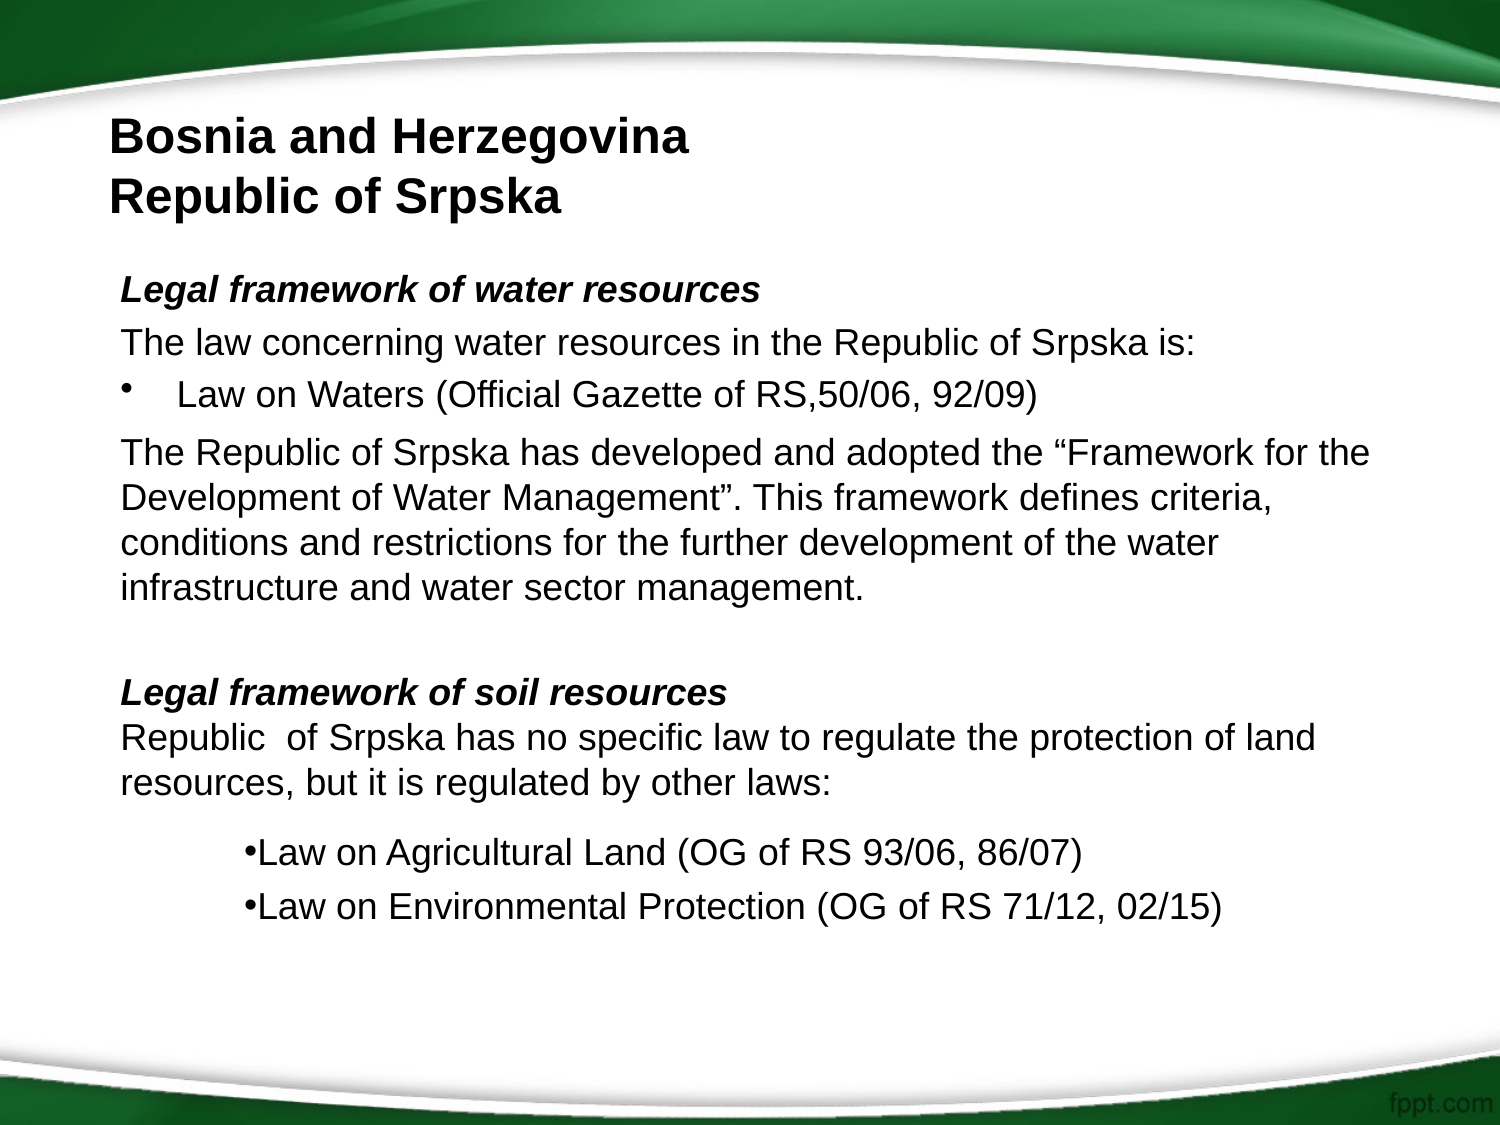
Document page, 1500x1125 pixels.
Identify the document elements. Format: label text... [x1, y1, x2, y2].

text_box Law on Agricultural Land (OG of RS 93/06, 86/07) Law on Environmental Protection (OG of RS 71/12, 02/15) [117, 820, 1346, 934]
picture [0, 0, 1500, 1125]
list Legal framework of water resources The law concerning water resources in the Republic of Srpska is: Law on Waters (Official Gazette of RS,50/06, 92/09) The Republic of Srpska has developed and adopted the “Framework for the Development of Water Management”. This framework defines criteria, conditions and restrictions for the further development of the water infrastructure and water sector management. Legal framework of soil resources Republic of Srpska has no specific law to regulate the protection of land resources, but it is regulated by other laws: [105, 257, 1456, 1001]
title Bosnia and Herzegovina Republic of Srpska [93, 93, 1444, 233]
